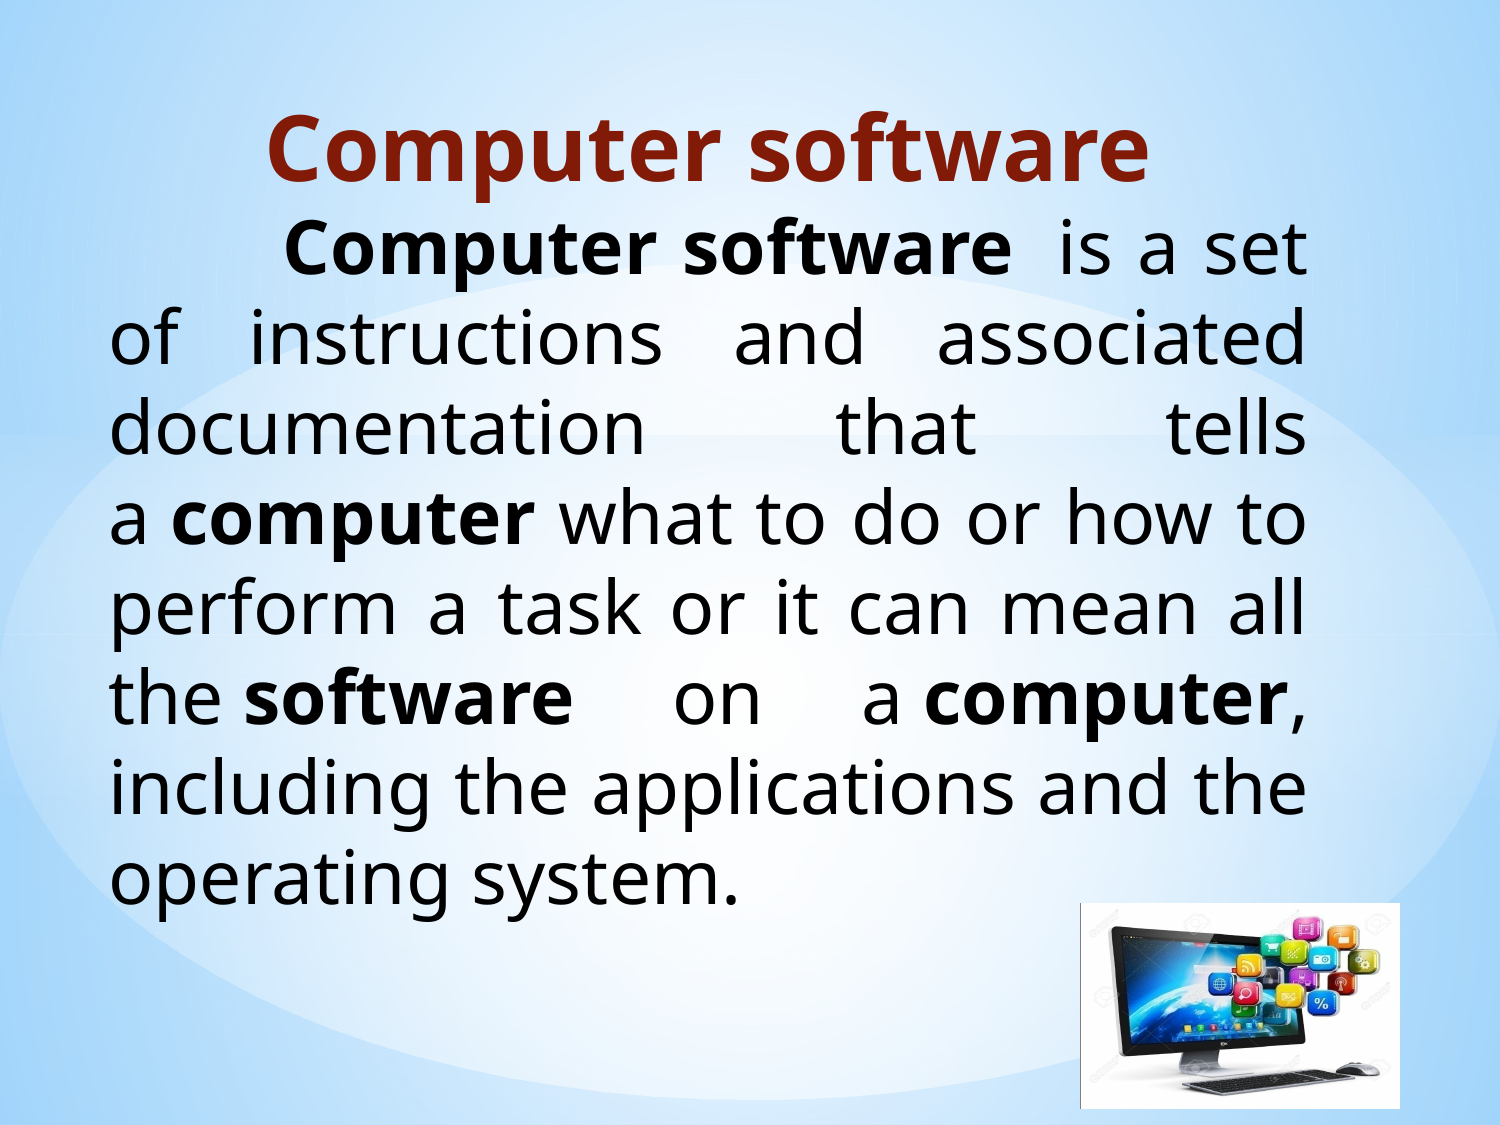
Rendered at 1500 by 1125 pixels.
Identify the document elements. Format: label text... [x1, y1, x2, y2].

picture [1080, 902, 1400, 1110]
text_box Computer software Computer software is a set of instructions and associated documentation that tells a computer what to do or how to perform a task or it can mean all the software on a computer, including the applications and the operating system. [93, 81, 1325, 927]
